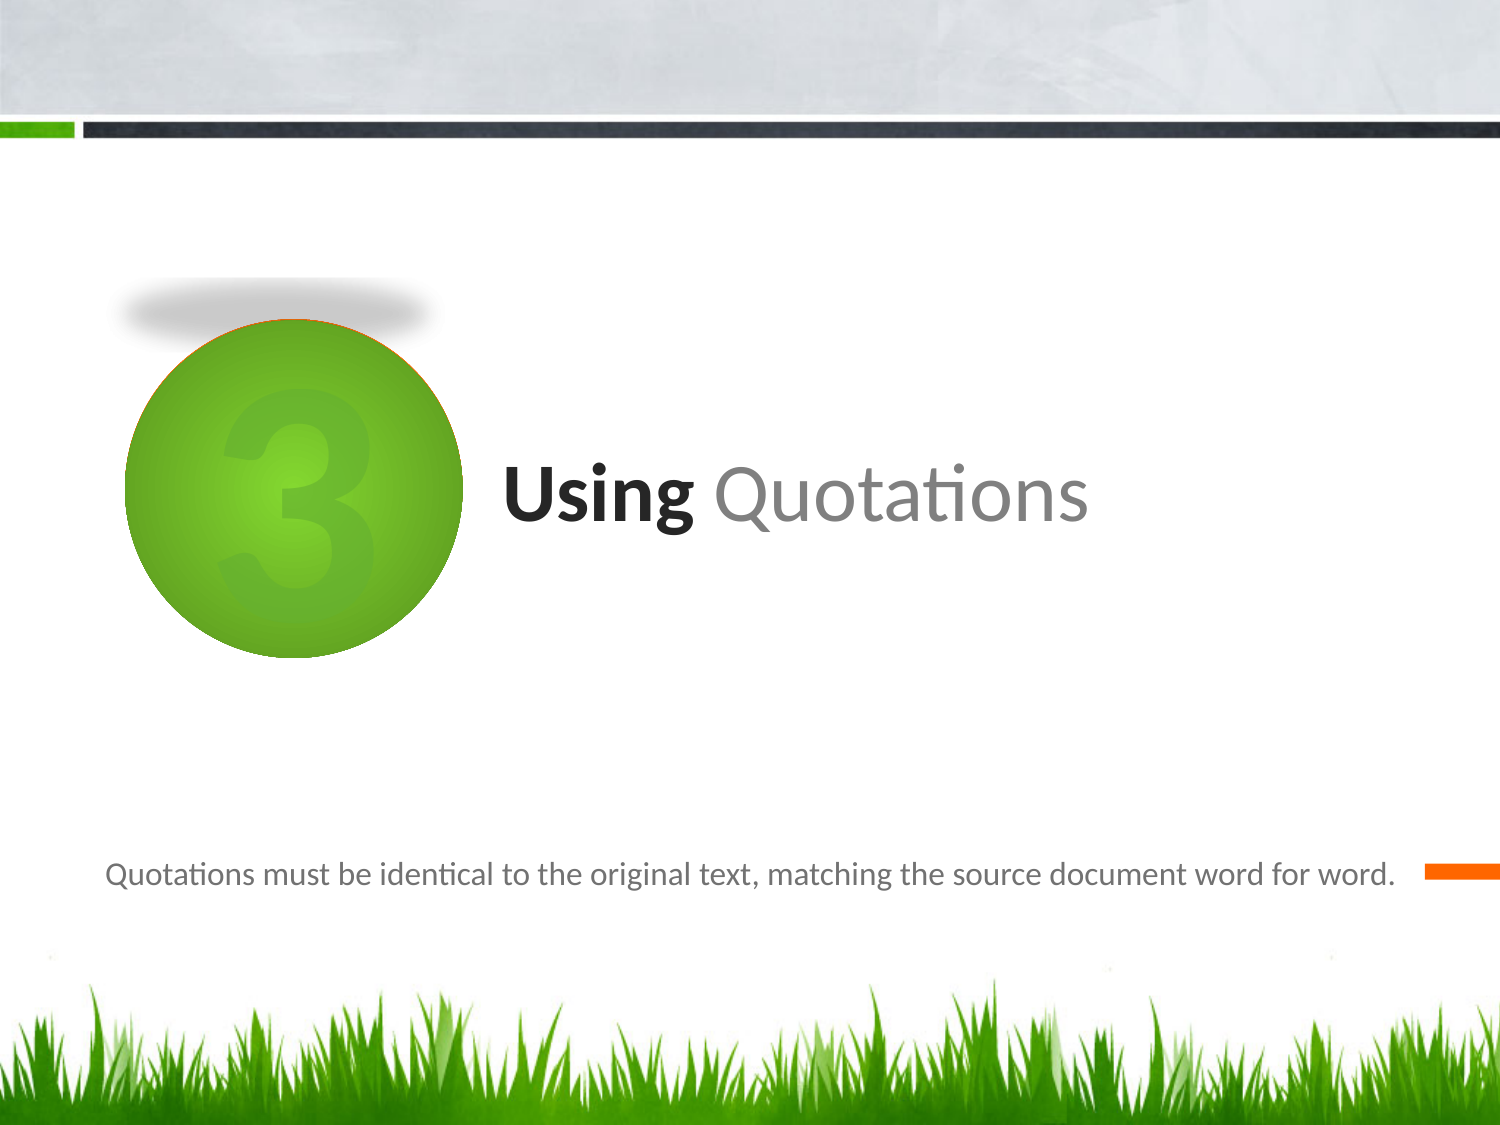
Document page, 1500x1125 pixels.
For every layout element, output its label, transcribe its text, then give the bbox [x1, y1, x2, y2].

list Quotations must be identical to the original text, matching the source document word for word. [62, 837, 1413, 900]
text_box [124, 260, 463, 705]
title Using Quotations [487, 326, 1450, 650]
picture [0, 0, 1500, 1125]
